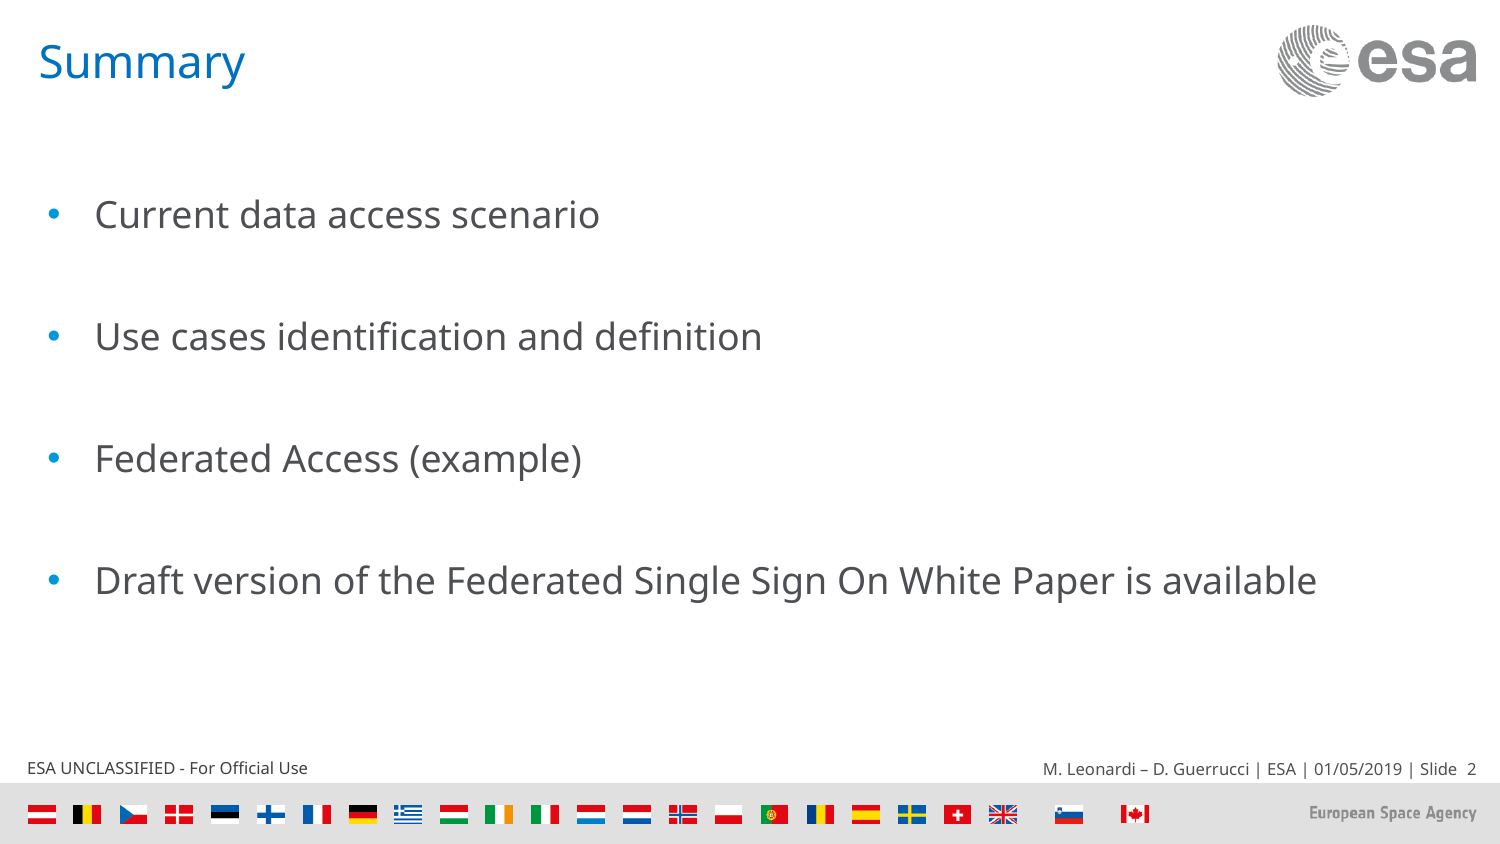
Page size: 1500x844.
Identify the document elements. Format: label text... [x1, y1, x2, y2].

list Current data access scenario Use cases identification and definition Federated Access (example) Draft version of the Federated Single Sign On White Paper is available [32, 175, 1468, 692]
picture [0, 783, 1500, 844]
title Summary [23, 24, 1201, 96]
picture [1277, 25, 1477, 109]
